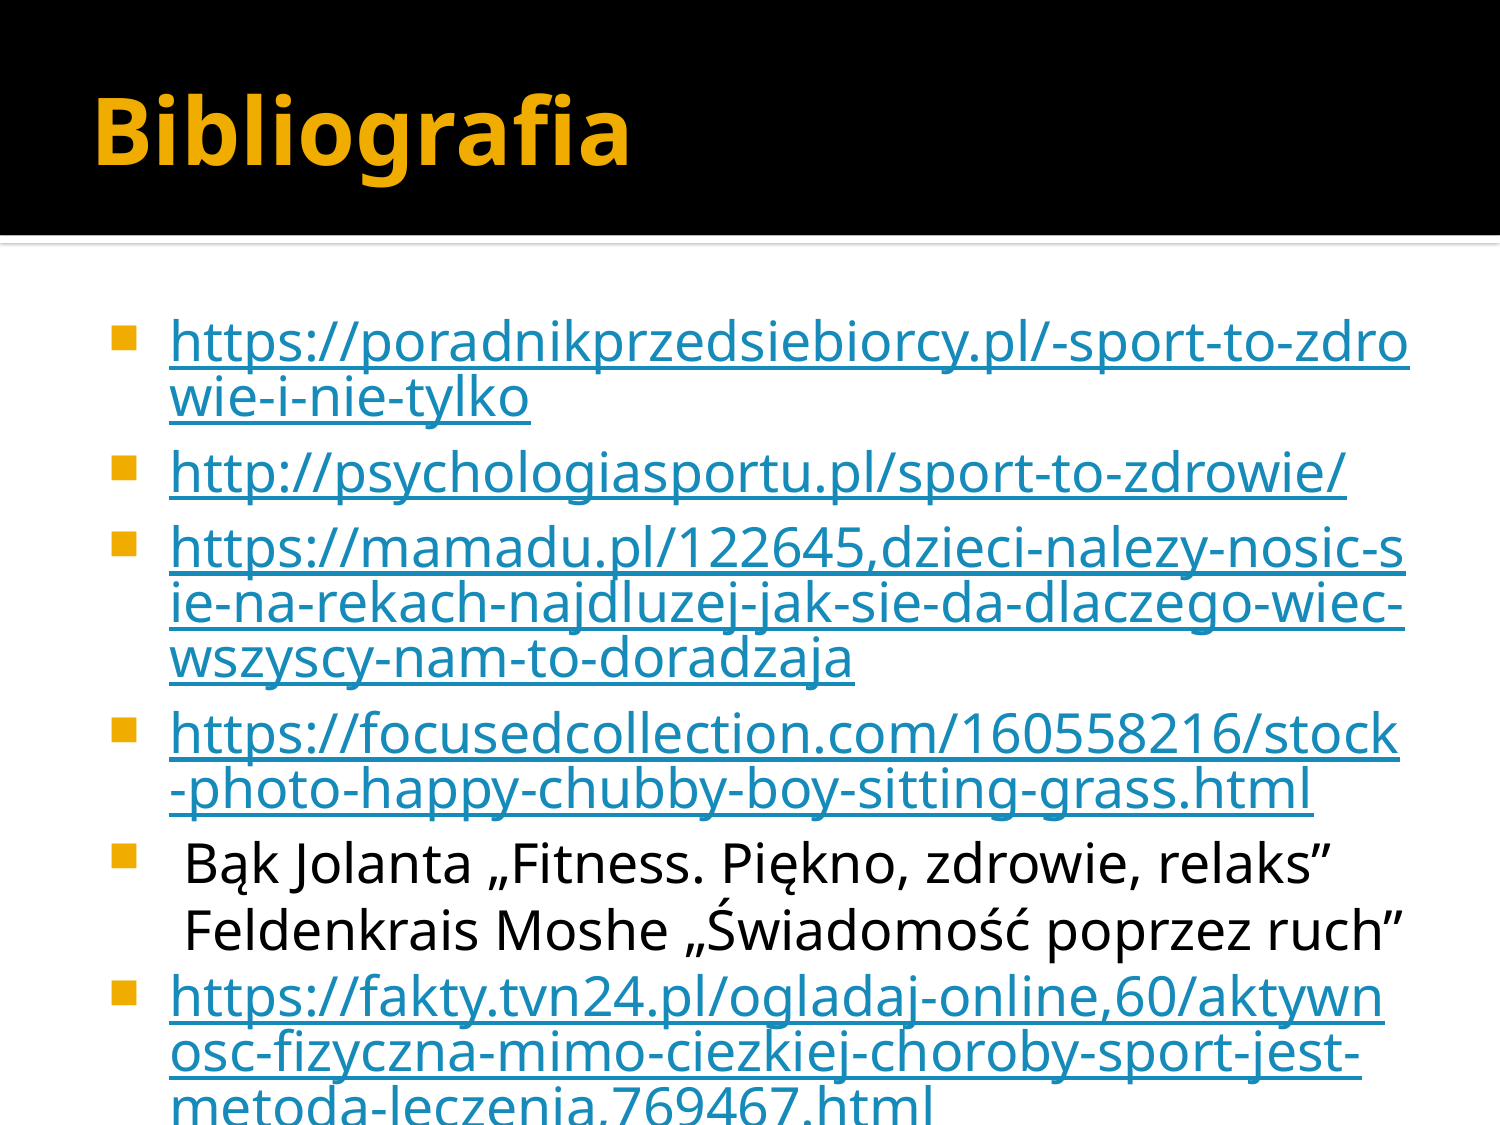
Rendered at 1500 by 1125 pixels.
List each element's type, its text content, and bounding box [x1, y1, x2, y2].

title Bibliografia [75, 25, 1425, 231]
list https://poradnikprzedsiebiorcy.pl/-sport-to-zdrowie-i-nie-tylko http://psychologiasportu.pl/sport-to-zdrowie/ https://mamadu.pl/122645,dzieci-nalezy-nosic-sie-na-rekach-najdluzej-jak-sie-da-dlaczego-wiec-wszyscy-nam-to-doradzaja https://focusedcollection.com/160558216/stock-photo-happy-chubby-boy-sitting-grass.html Bąk Jolanta „Fitness. Piękno, zdrowie, relaks” Feldenkrais Moshe „Świadomość poprzez ruch” https://fakty.tvn24.pl/ogladaj-online,60/aktywnosc-fizyczna-mimo-ciezkiej-choroby-sport-jest-metoda-leczenia,769467.html https://www.mmarocks.pl/polskie-mma/mma-szostym-najpopularniejszym-sportem-w-polsce-wedlug-badan https://planforeurope.blogspot.com/2018/04/the-most-popular-sports-in-poland.html [75, 291, 1425, 1050]
